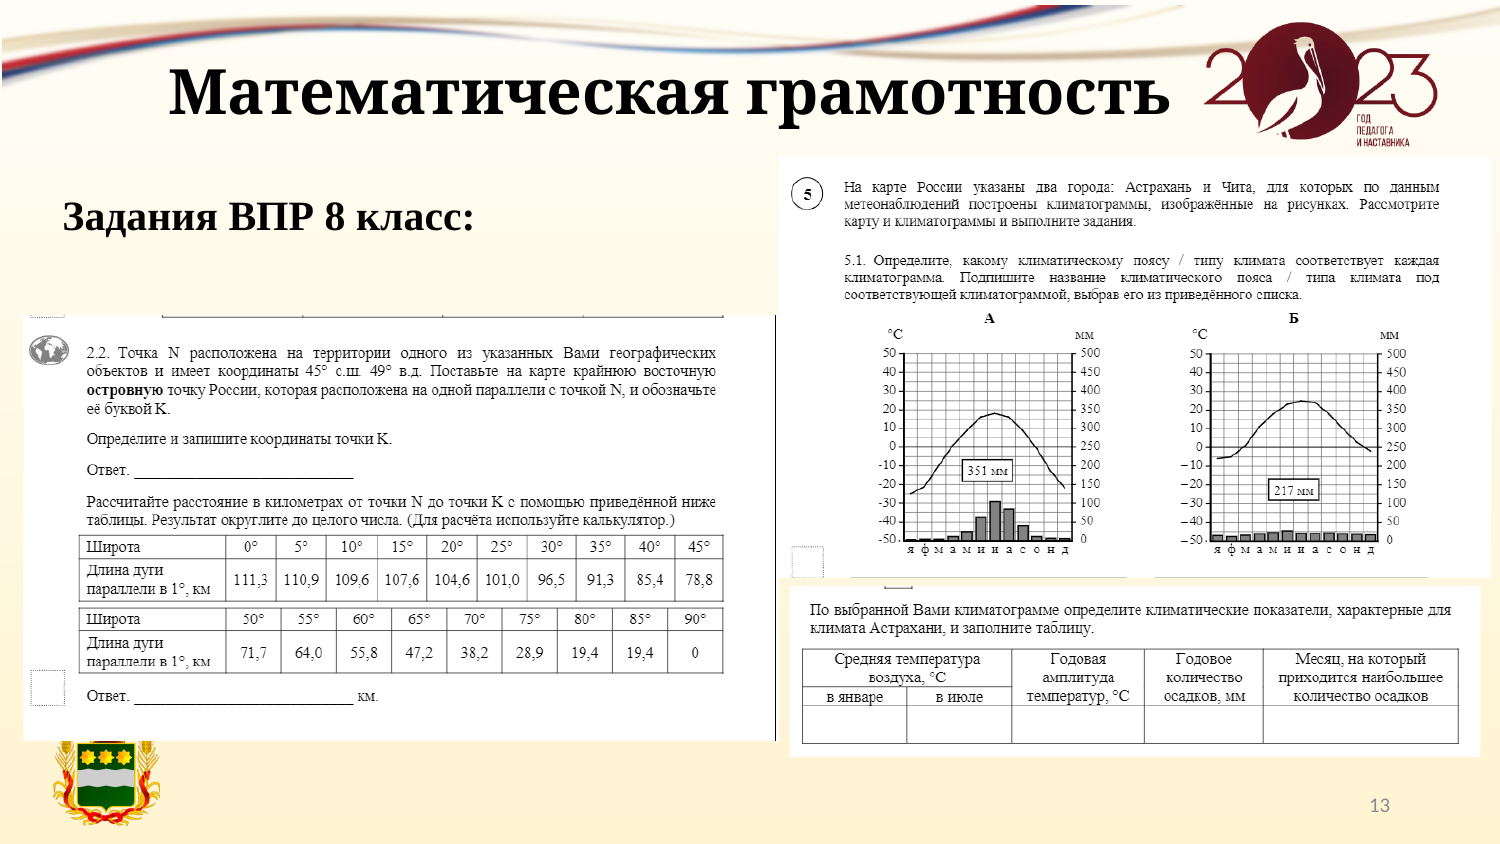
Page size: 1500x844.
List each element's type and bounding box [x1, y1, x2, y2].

text_box [2, 5, 1500, 826]
picture [789, 586, 1481, 757]
picture [23, 156, 1492, 741]
